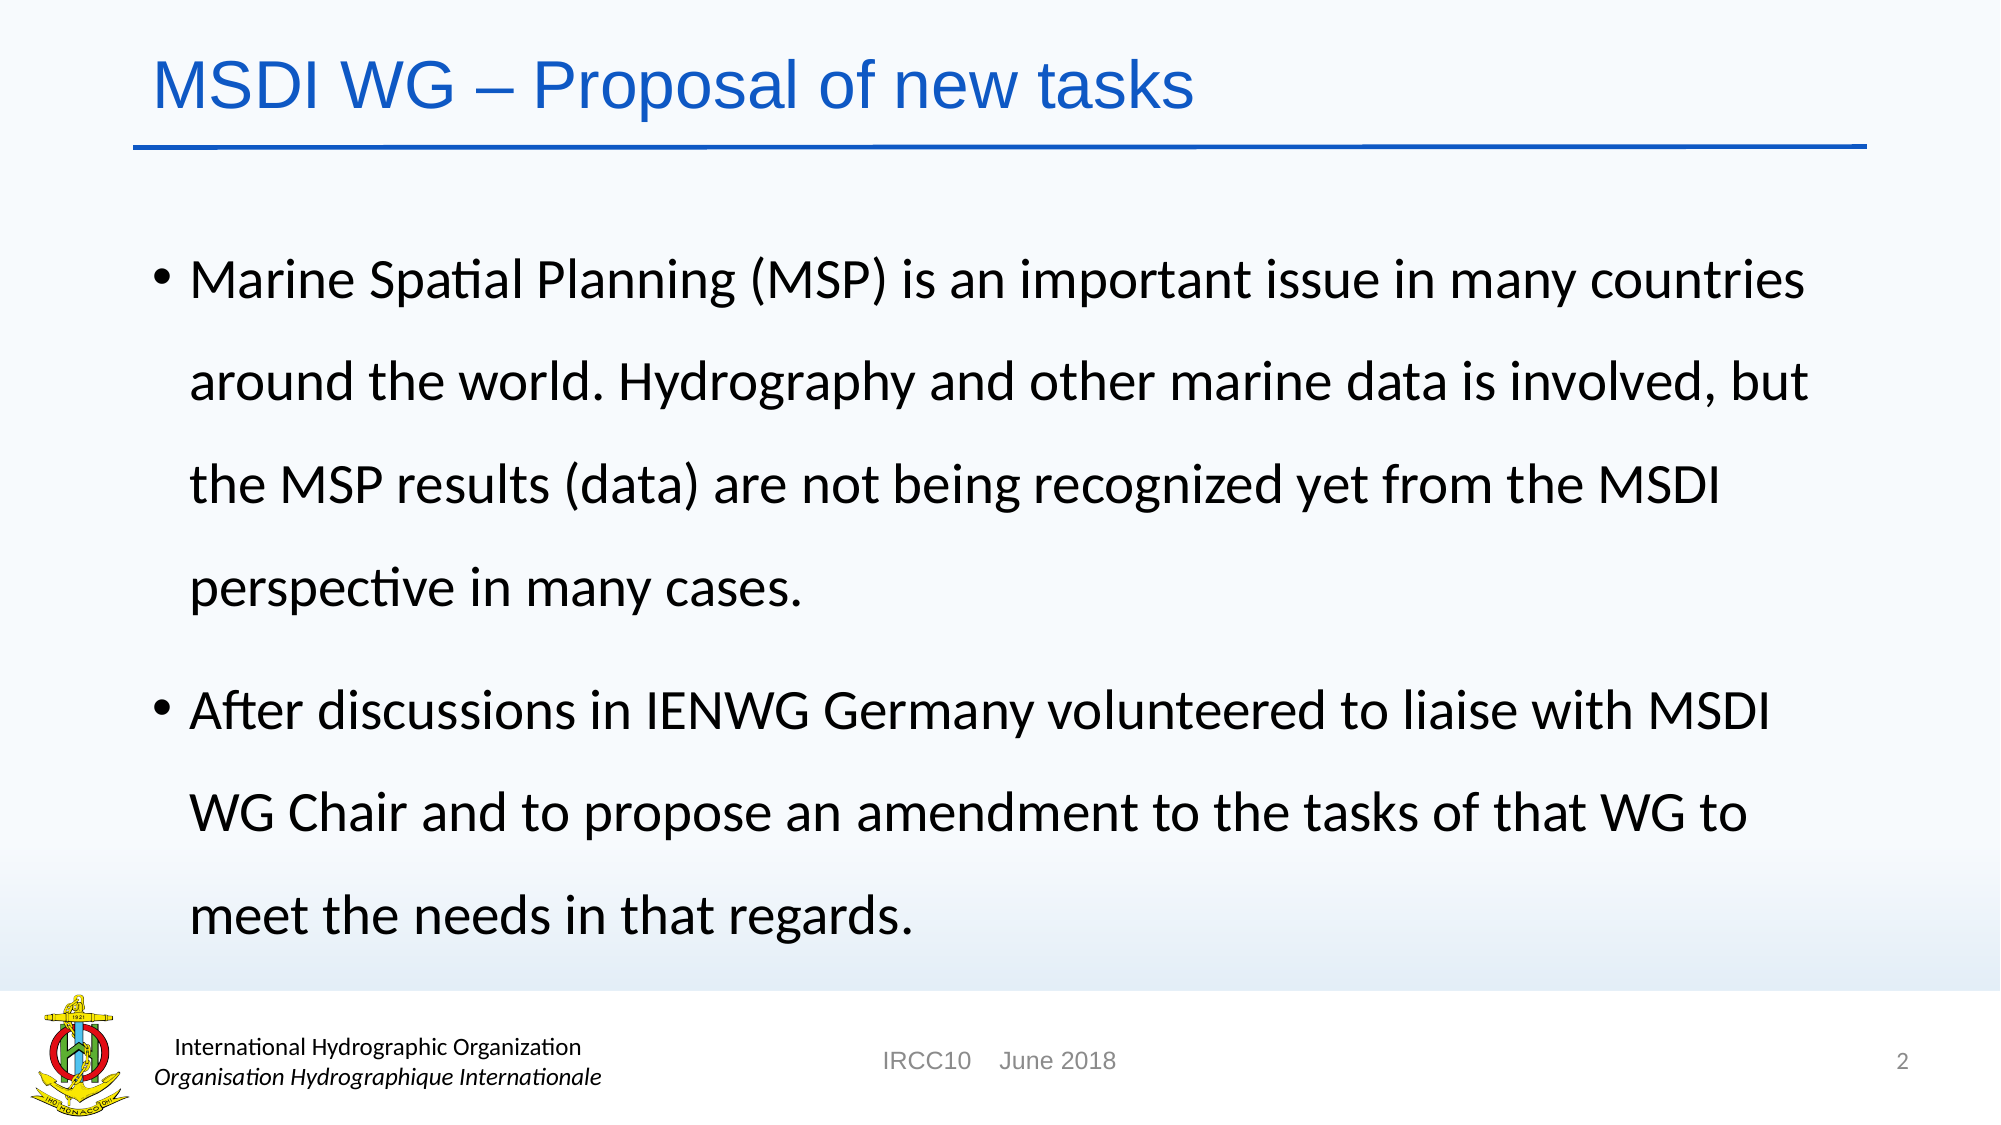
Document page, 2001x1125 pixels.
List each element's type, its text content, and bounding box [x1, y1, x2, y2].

list Marine Spatial Planning (MSP) is an important issue in many countries around the world. Hydrography and other marine data is involved, but the MSP results (data) are not being recognized yet from the MSDI perspective in many cases. After discussions in IENWG Germany volunteered to liaise with MSDI WG Chair and to propose an amendment to the tasks of that WG to meet the needs in that regards. [137, 199, 1863, 957]
slide_number 2 [1474, 1029, 1925, 1090]
picture [22, 990, 134, 1125]
title MSDI WG – Proposal of new tasks [137, 42, 1863, 132]
footer IRCC10 June 2018 [662, 1029, 1338, 1090]
